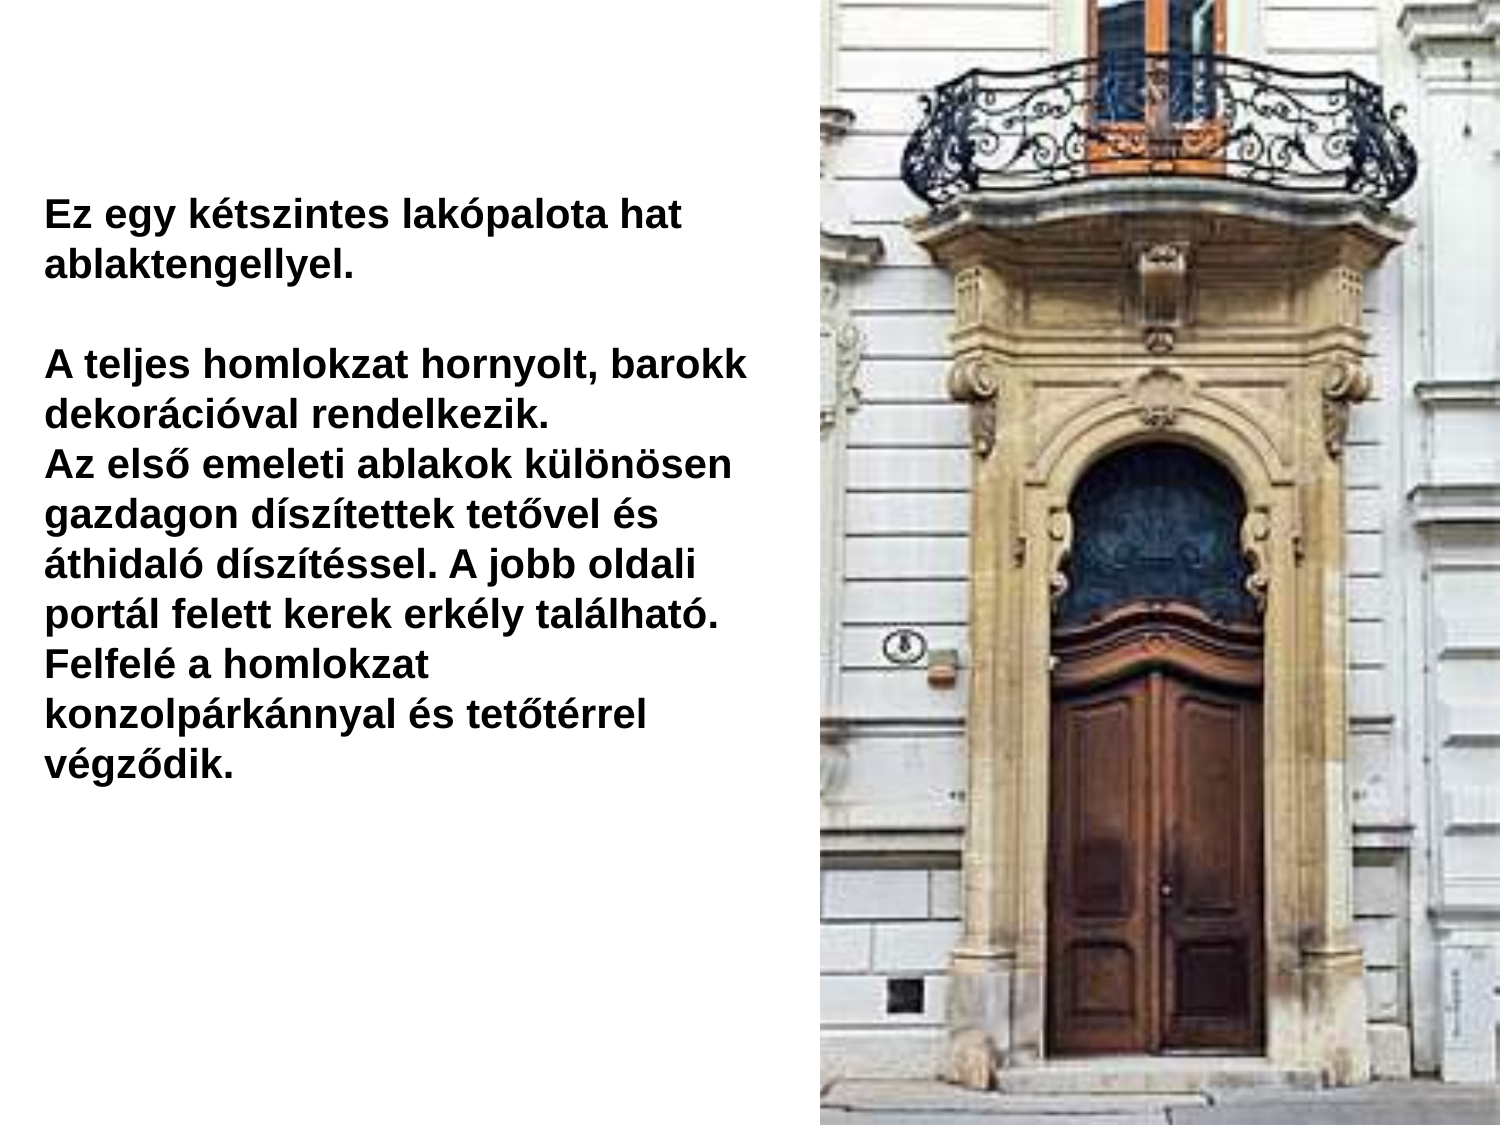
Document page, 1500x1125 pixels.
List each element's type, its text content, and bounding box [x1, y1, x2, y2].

picture [820, 0, 1500, 1125]
text_box Ez egy kétszintes lakópalota hat ablaktengellyel. A teljes homlokzat hornyolt, barokk dekorációval rendelkezik. Az első emeleti ablakok különösen gazdagon díszítettek tetővel és áthidaló díszítéssel. A jobb oldali portál felett kerek erkély található. Felfelé a homlokzat konzolpárkánnyal és tetőtérrel végződik. [29, 179, 780, 795]
